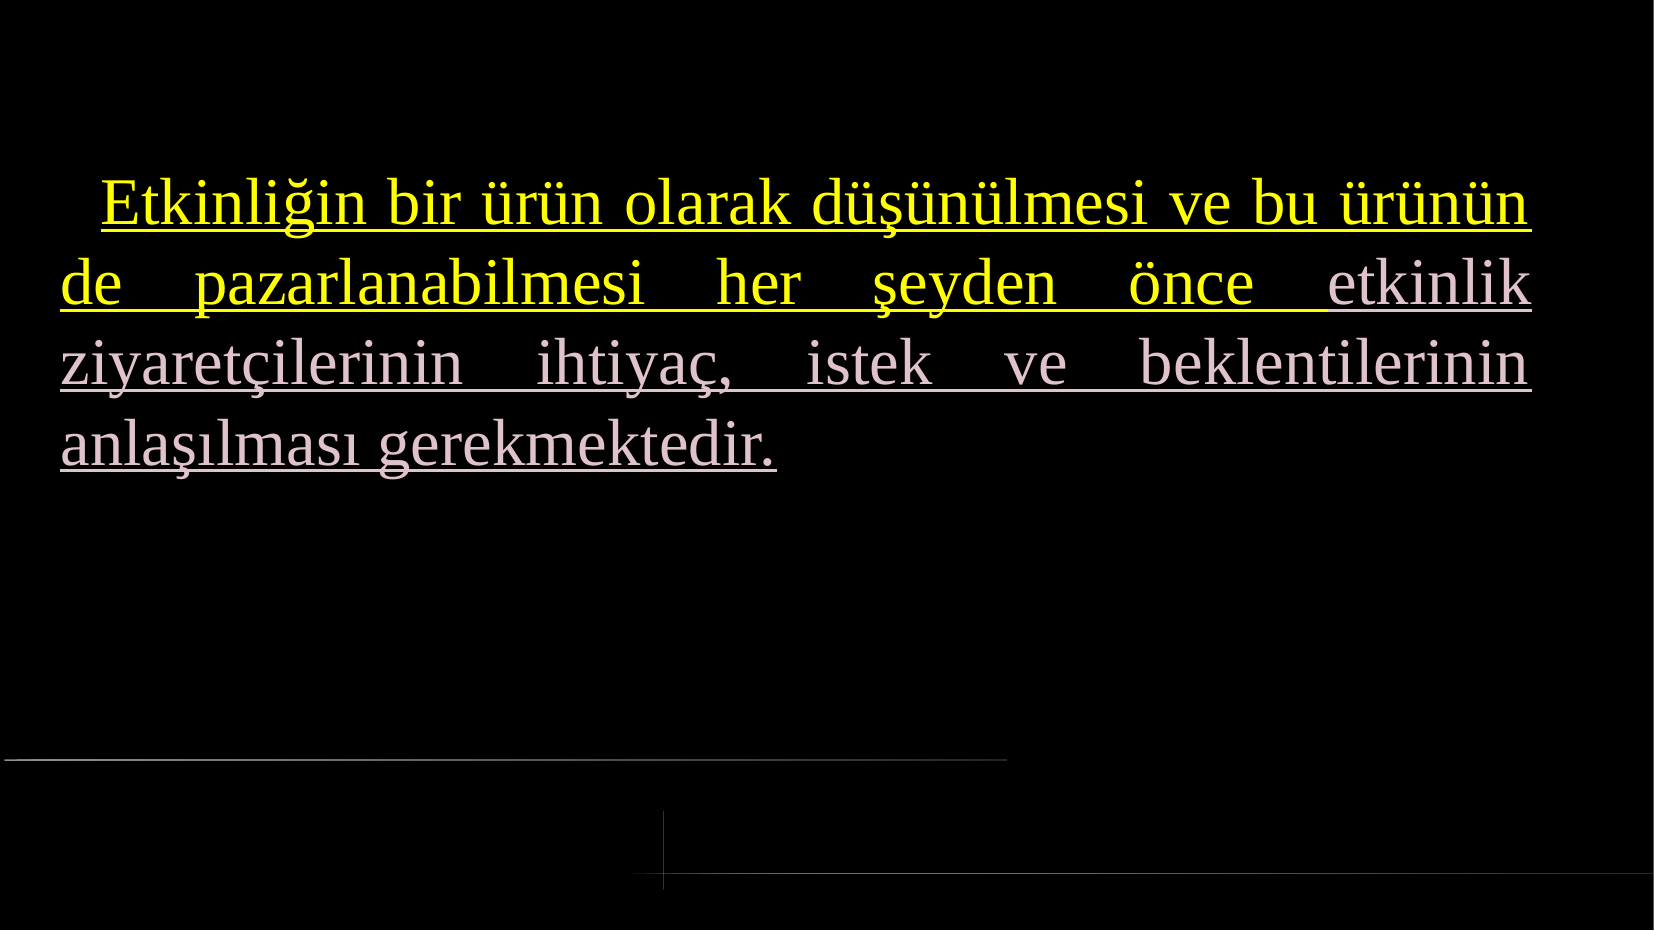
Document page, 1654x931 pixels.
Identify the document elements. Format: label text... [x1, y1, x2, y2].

list Etkinliğin bir ürün olarak düşünülmesi ve bu ürünün de pazarlanabilmesi her şeyden önce etkinlik ziyaretçilerinin ihtiyaç, istek ve beklentilerinin anlaşılması gerekmektedir. [60, 48, 1532, 865]
